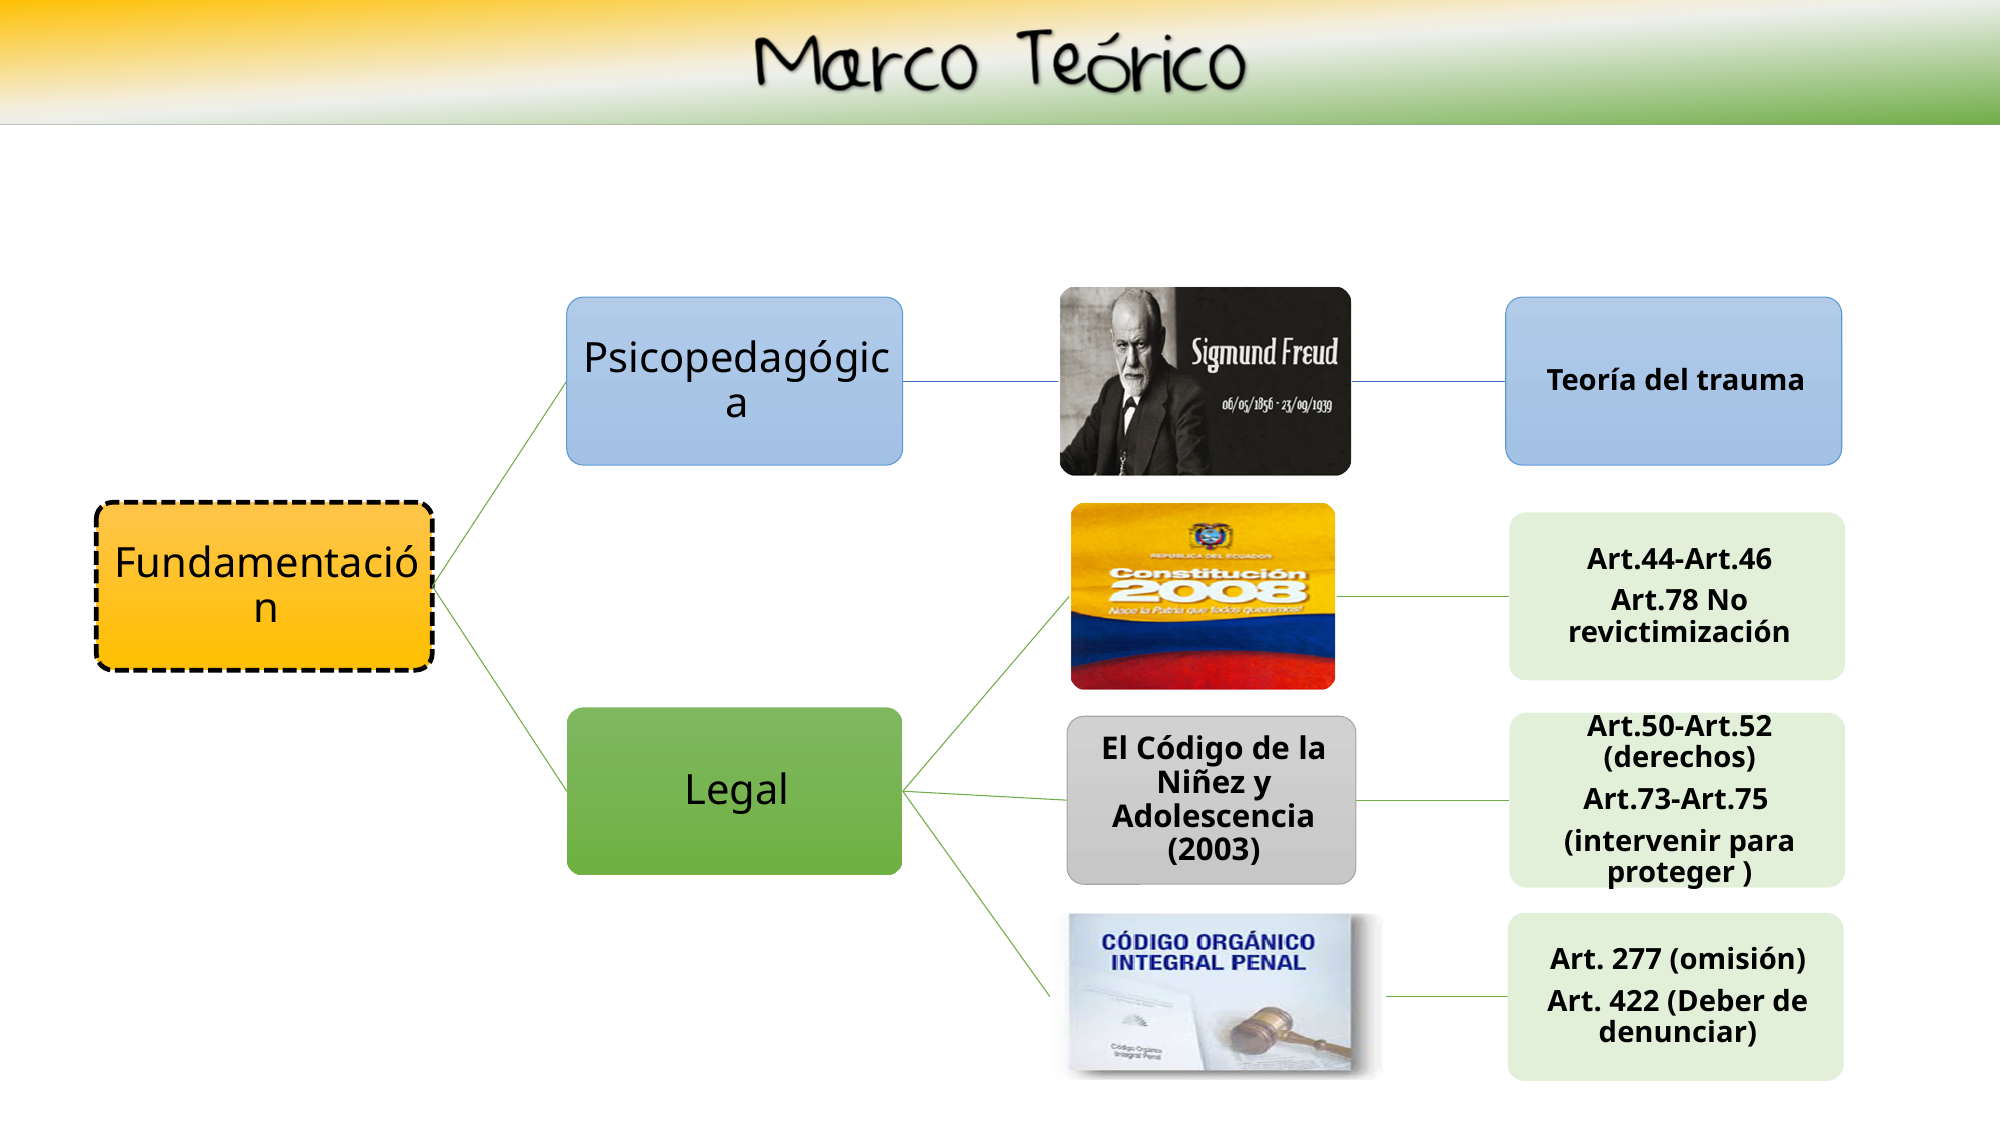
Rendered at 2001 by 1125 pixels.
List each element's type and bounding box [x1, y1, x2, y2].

picture [0, 0, 2000, 178]
text_box [94, 179, 1846, 1125]
